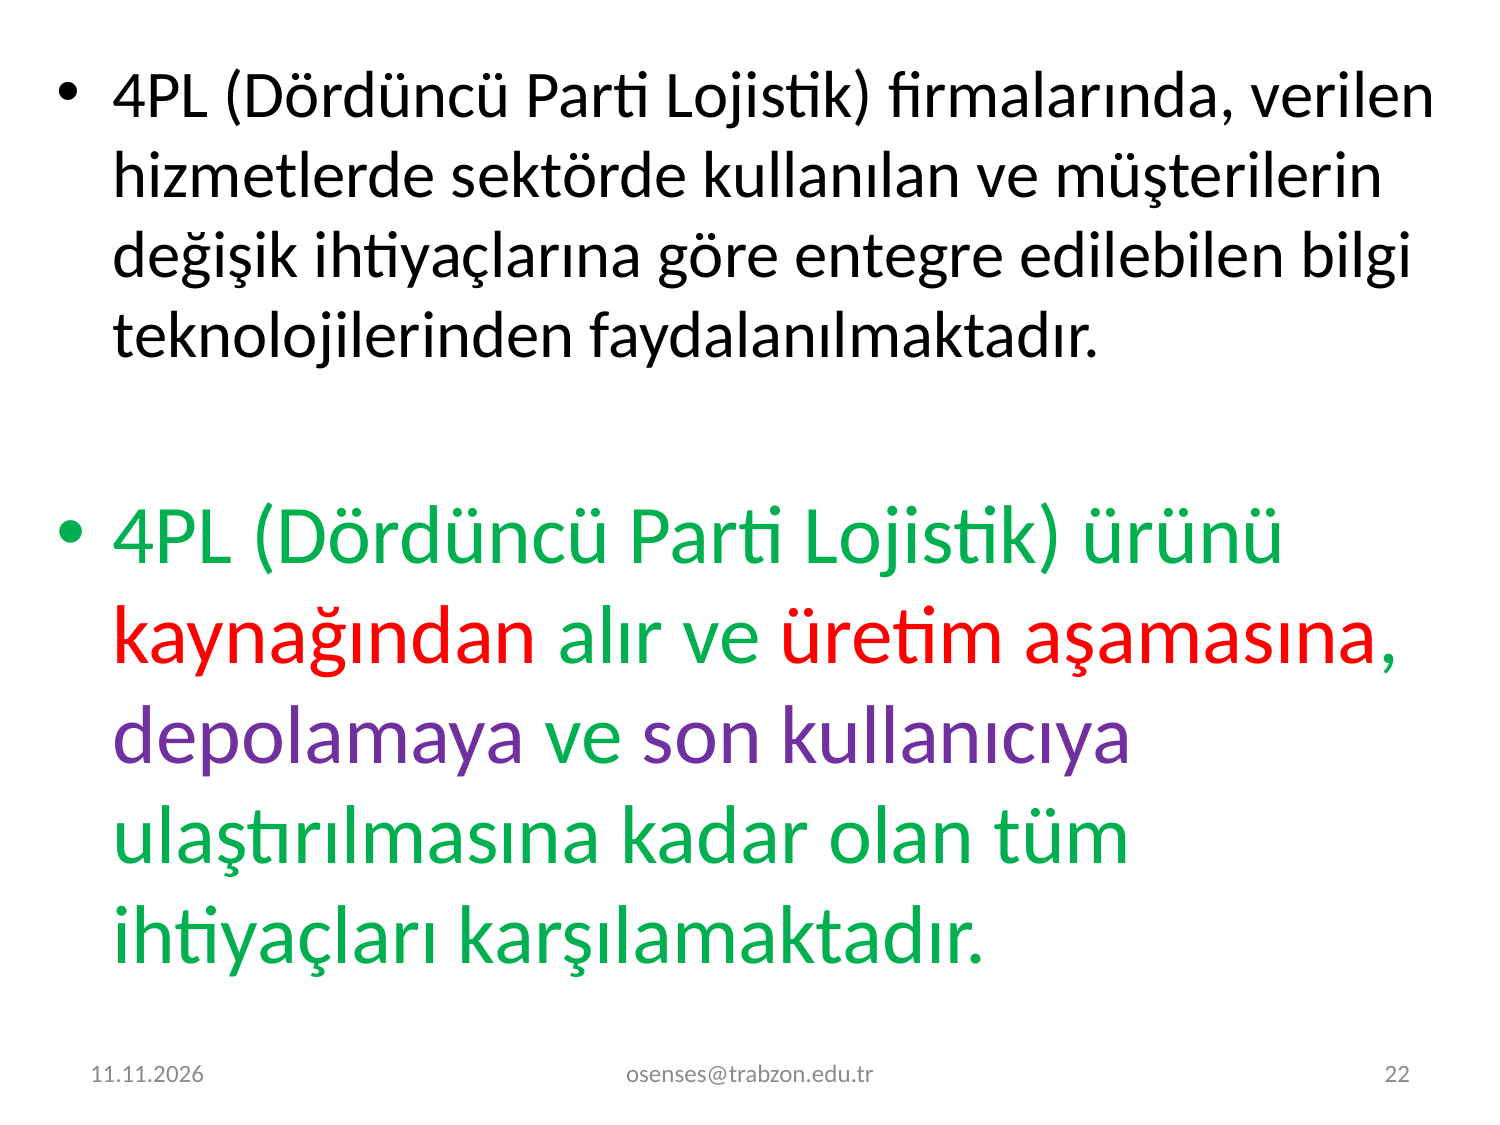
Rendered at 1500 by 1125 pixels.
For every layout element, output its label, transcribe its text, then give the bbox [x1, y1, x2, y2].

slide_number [75, 1042, 425, 1103]
footer osenses@trabzon.edu.tr [512, 1042, 988, 1103]
list 4PL (Dördüncü Parti Lojistik) firmalarında, verilen hizmetlerde sektörde kullanılan ve müşterilerin değişik ihtiyaçlarına göre entegre edilebilen bilgi teknolojilerinden faydalanılmaktadır. 4PL (Dördüncü Parti Lojistik) ürünü kaynağından alır ve üretim aşamasına, depolamaya ve son kullanıcıya ulaştırılmasına kadar olan tüm ihtiyaçları karşılamaktadır. [41, 42, 1459, 1059]
slide_number 22 [1074, 1042, 1425, 1103]
